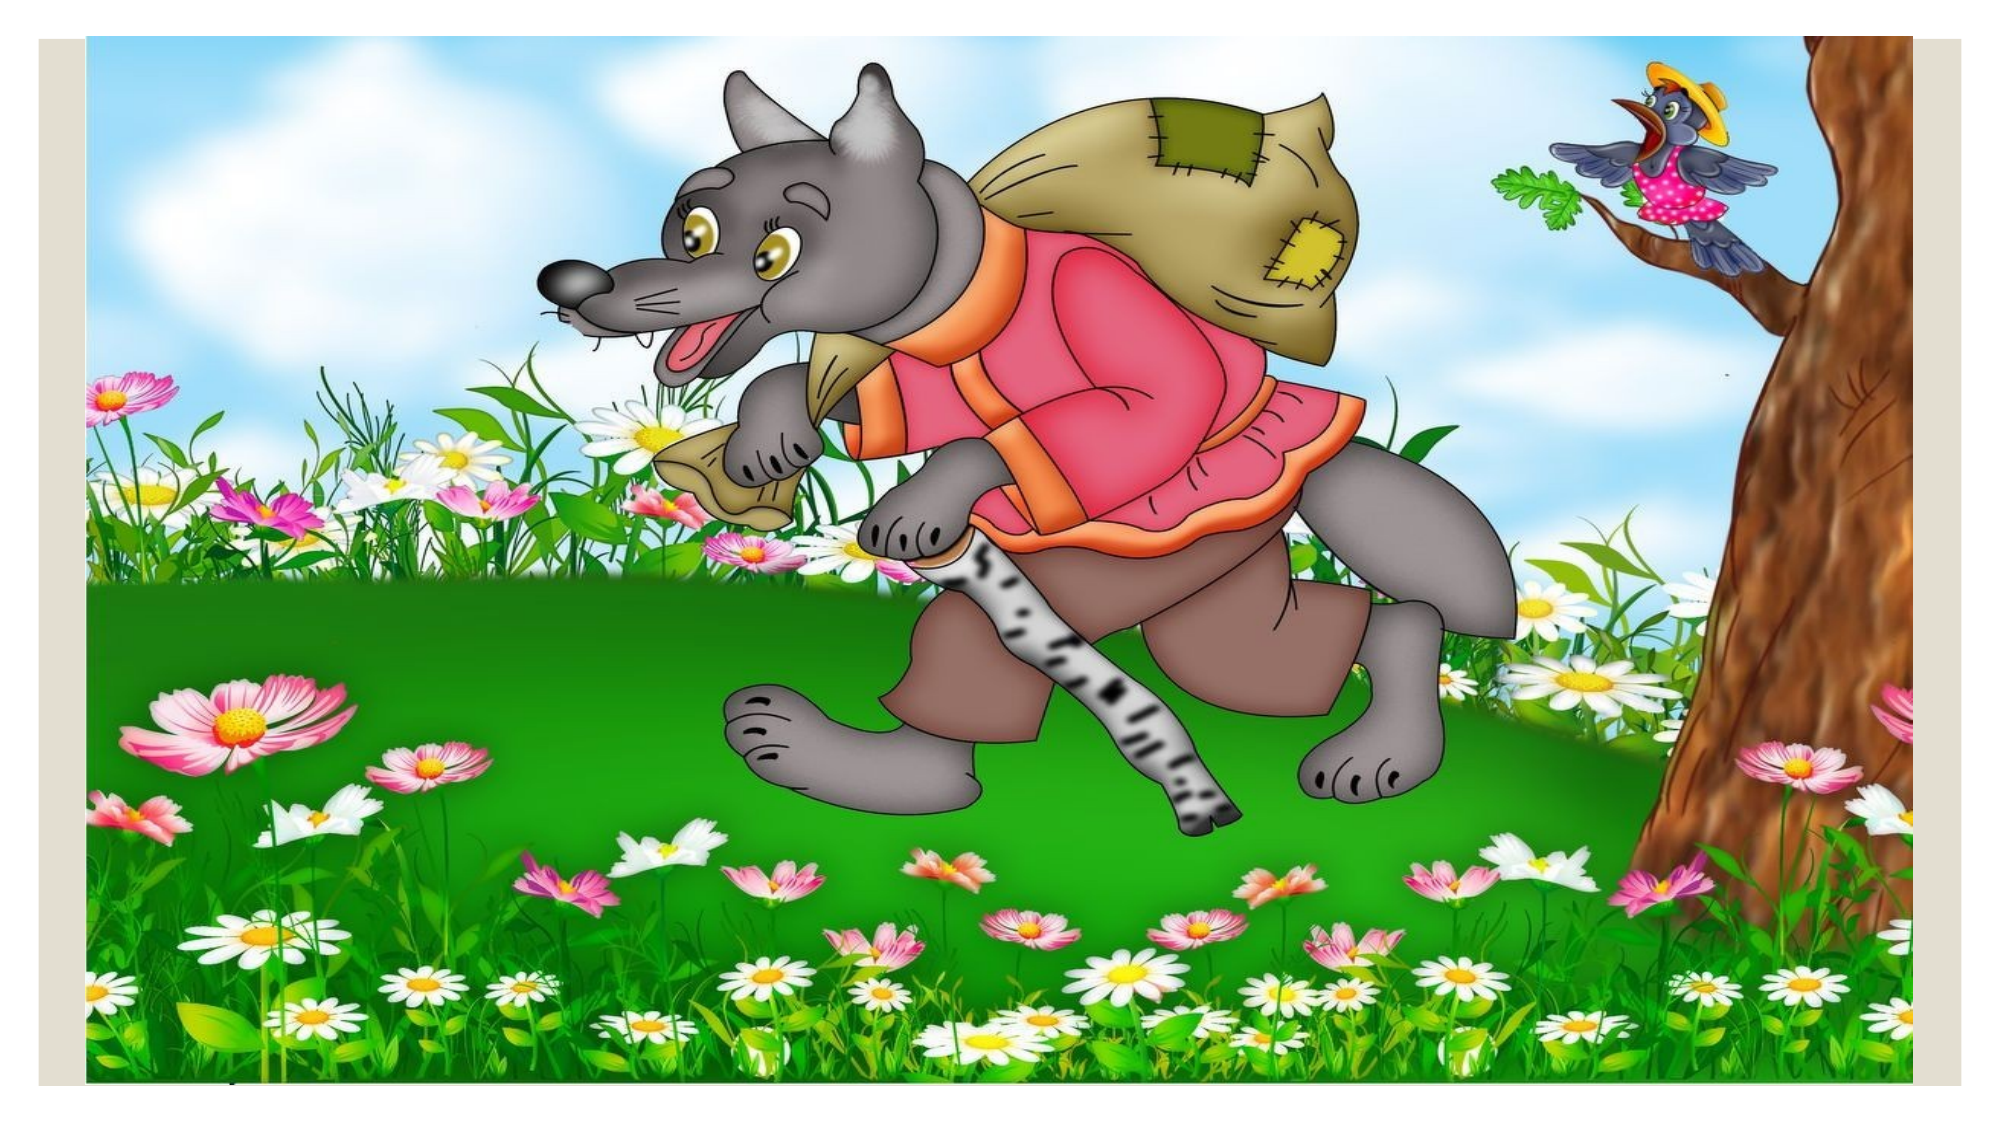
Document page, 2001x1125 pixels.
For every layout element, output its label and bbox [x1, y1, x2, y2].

list [85, 36, 1913, 1086]
